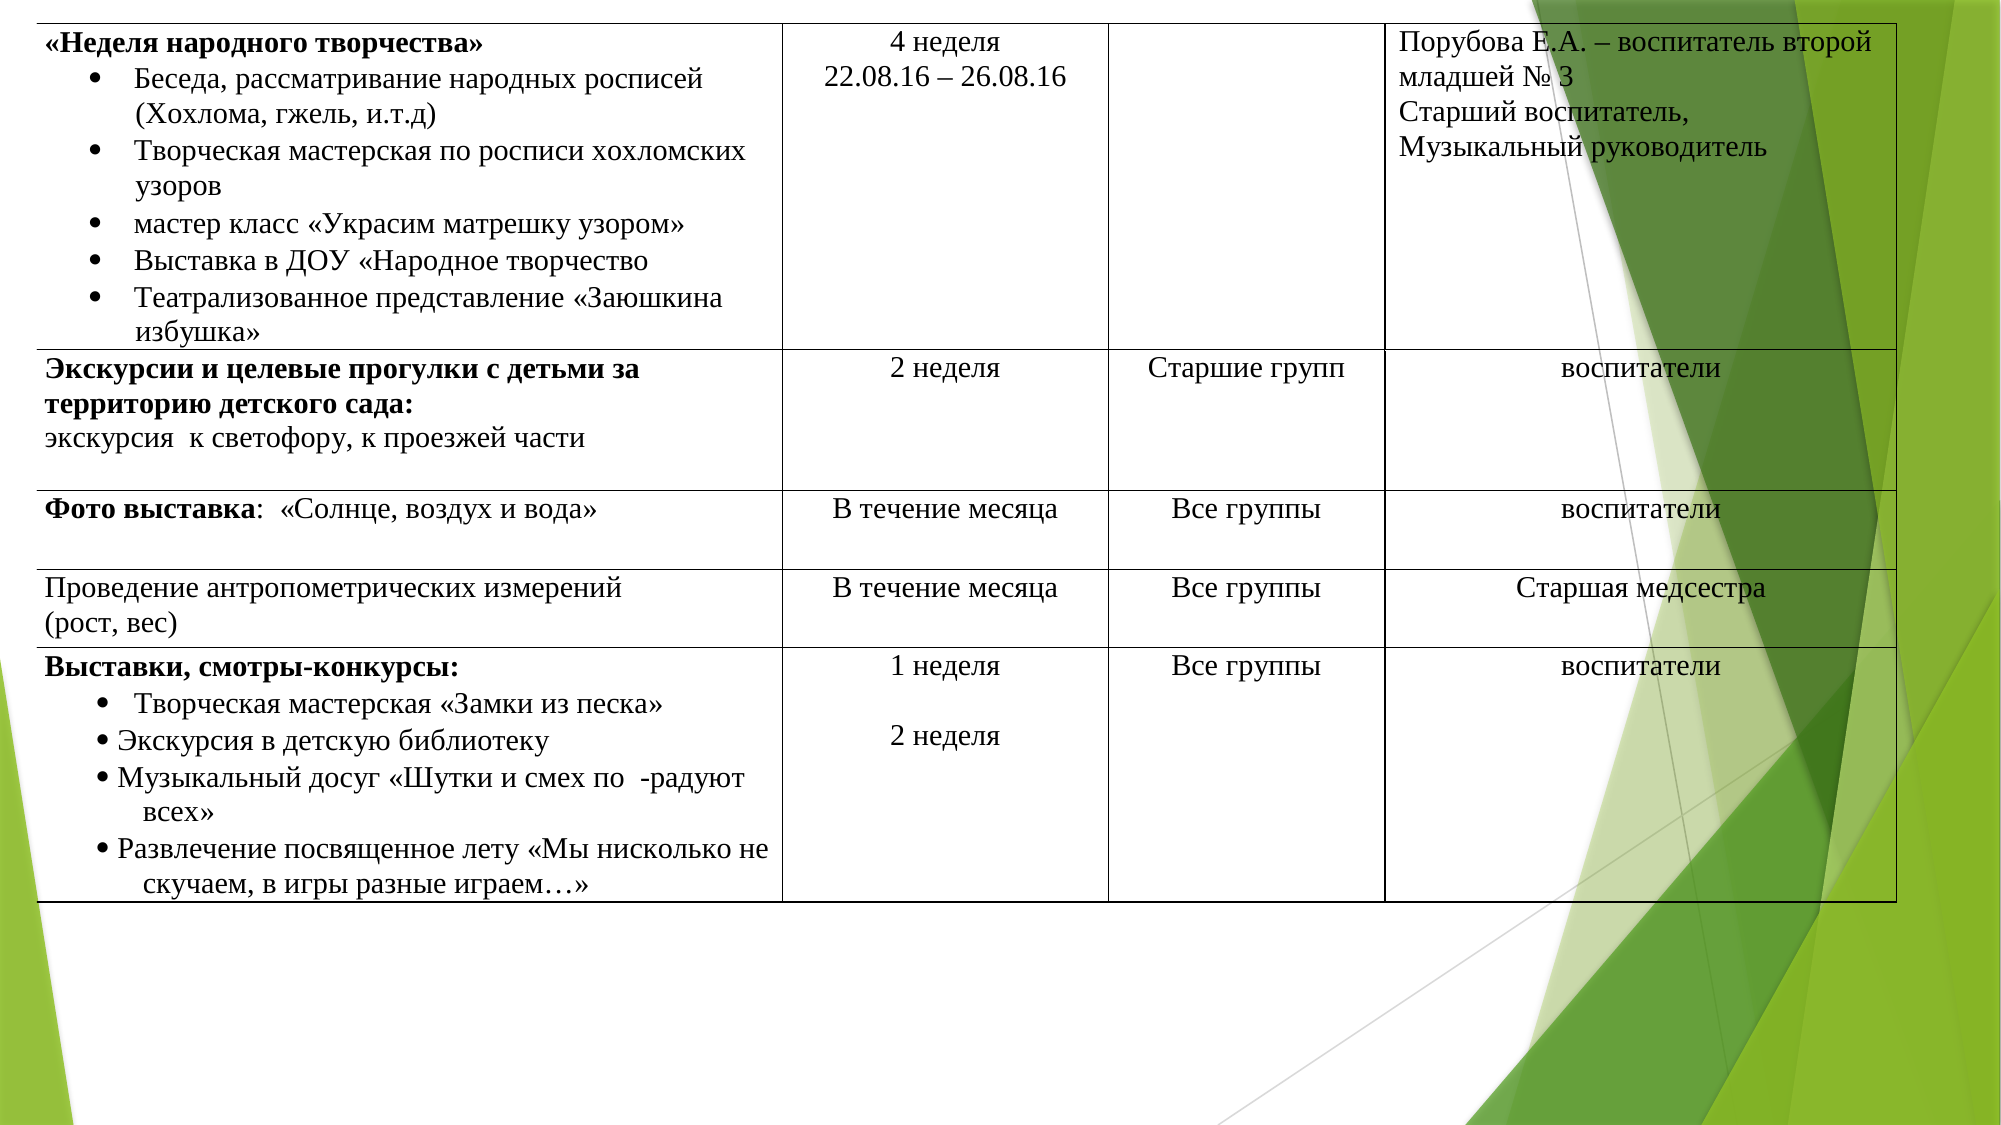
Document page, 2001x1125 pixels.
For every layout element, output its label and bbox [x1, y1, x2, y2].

text_box [36, 22, 1905, 966]
